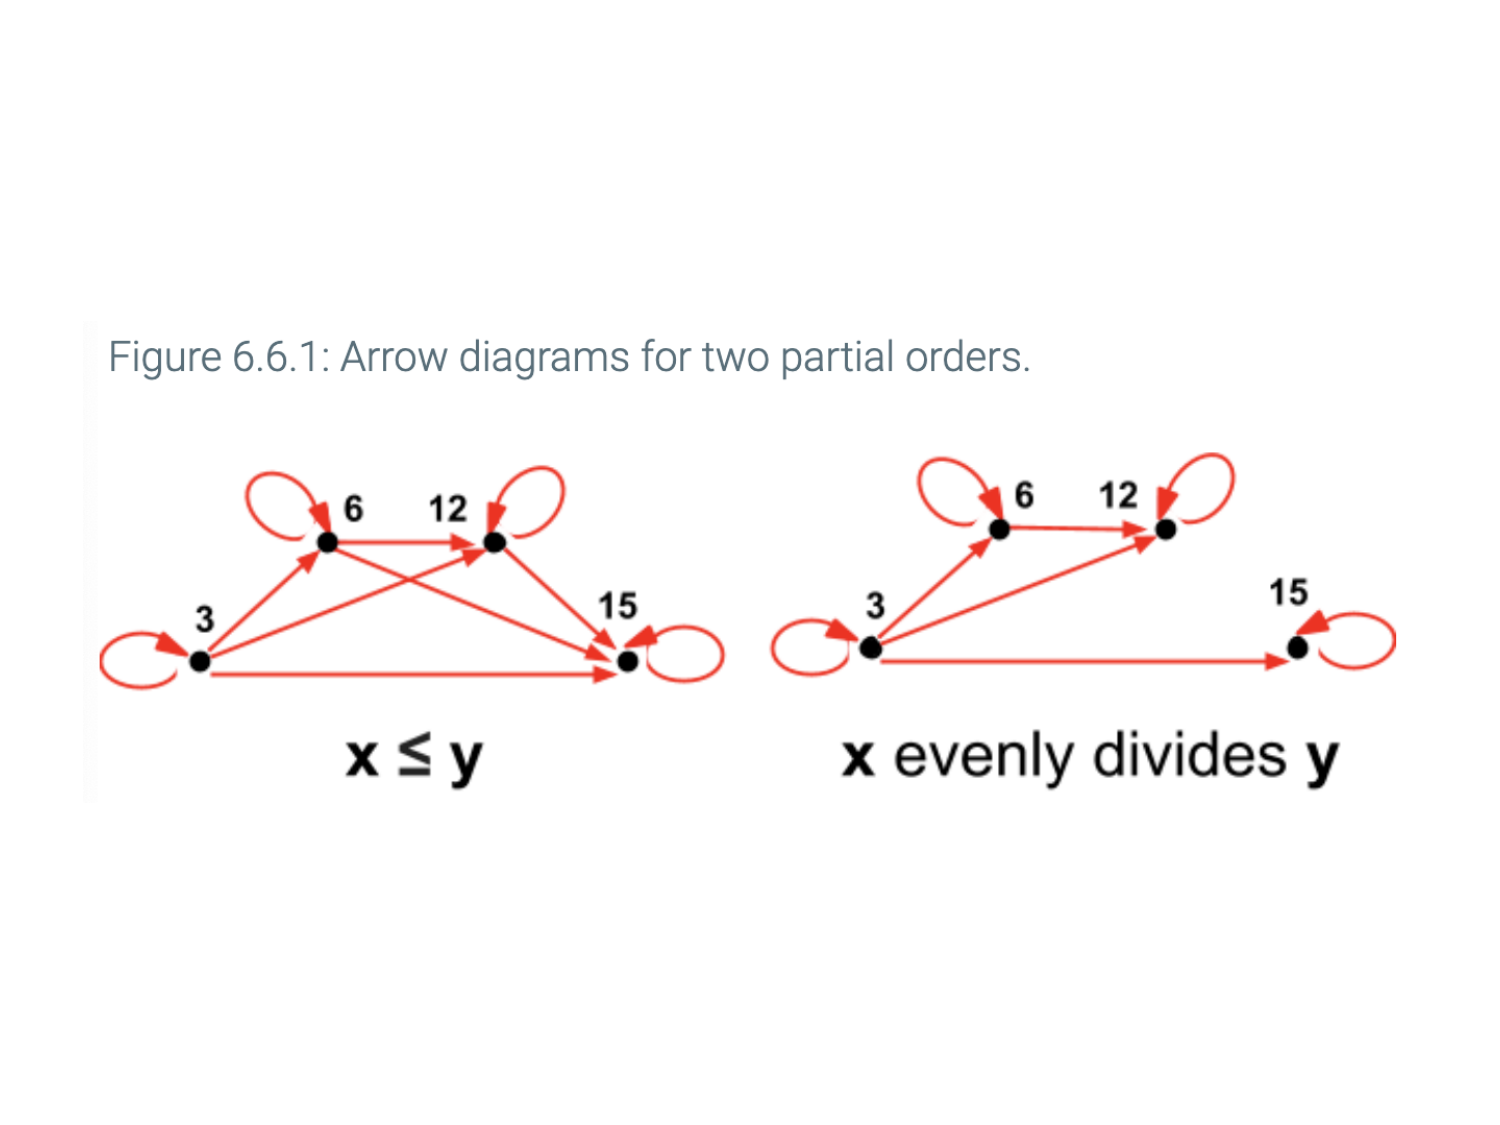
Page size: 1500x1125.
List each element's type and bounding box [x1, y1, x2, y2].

picture [83, 321, 1417, 804]
